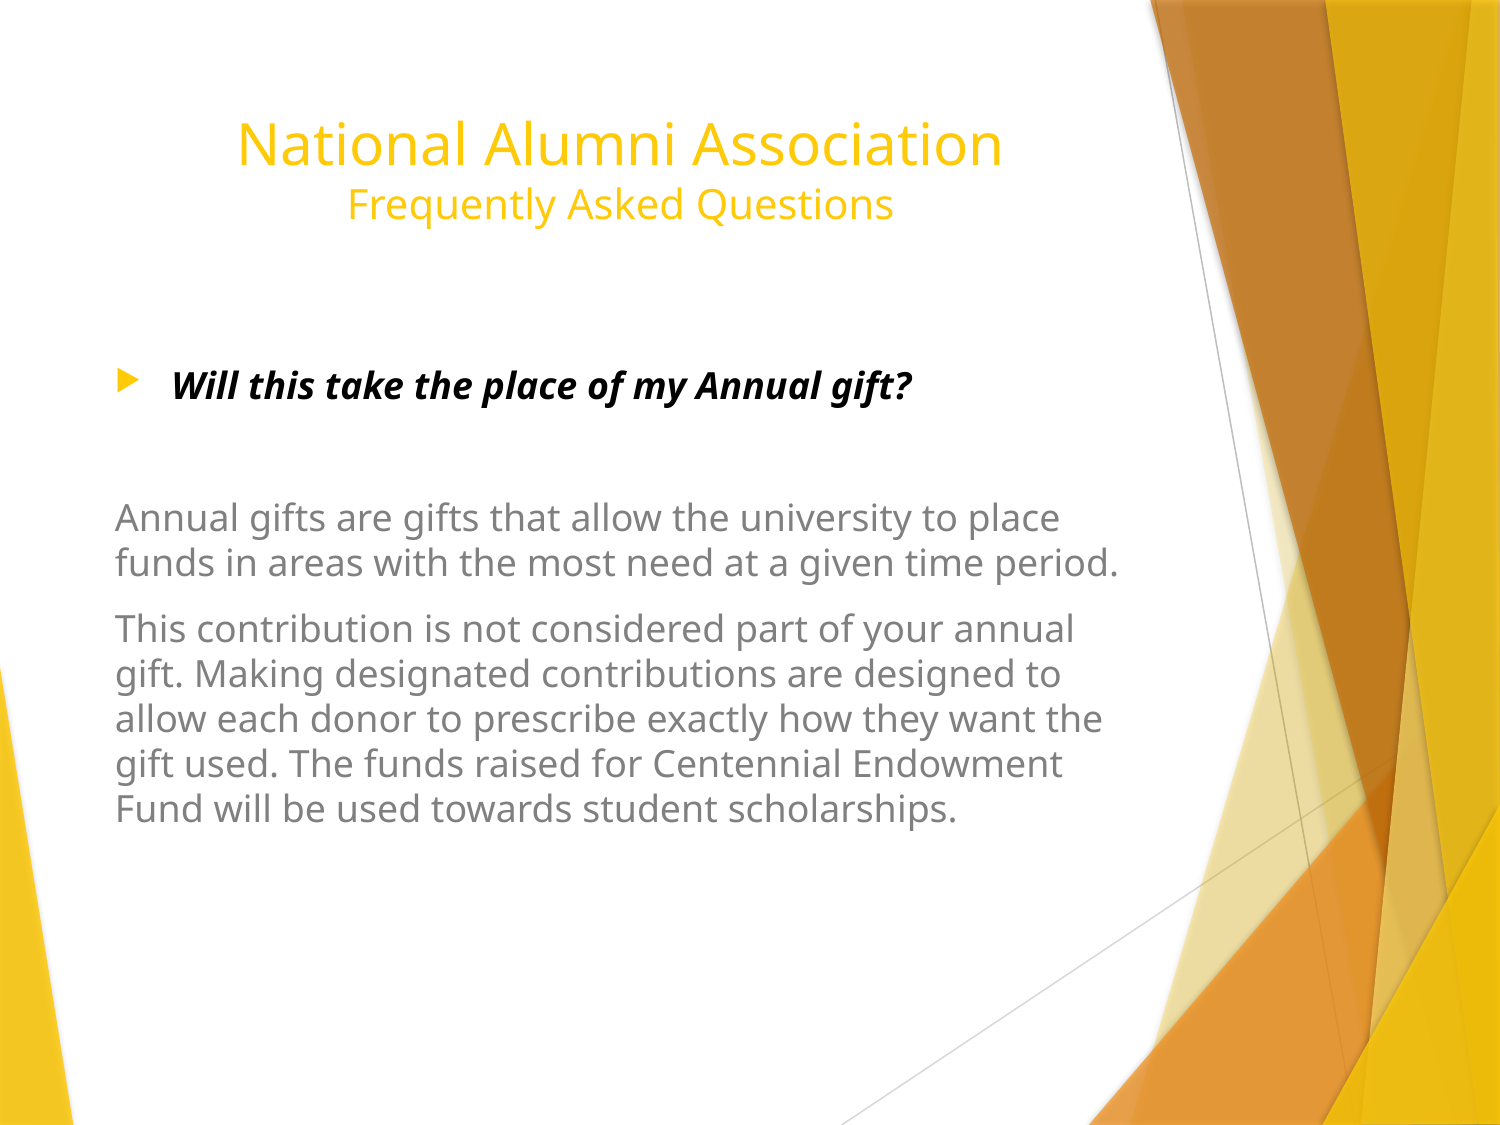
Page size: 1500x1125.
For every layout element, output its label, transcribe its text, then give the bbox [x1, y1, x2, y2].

list Will this take the place of my Annual gift? Annual gifts are gifts that allow the university to place funds in areas with the most need at a given time period. This contribution is not considered part of your annual gift. Making designated contributions are designed to allow each donor to prescribe exactly how they want the gift used. The funds raised for Centennial Endowment Fund will be used towards student scholarships. [99, 354, 1142, 992]
title National Alumni Association Frequently Asked Questions [99, 99, 1142, 317]
